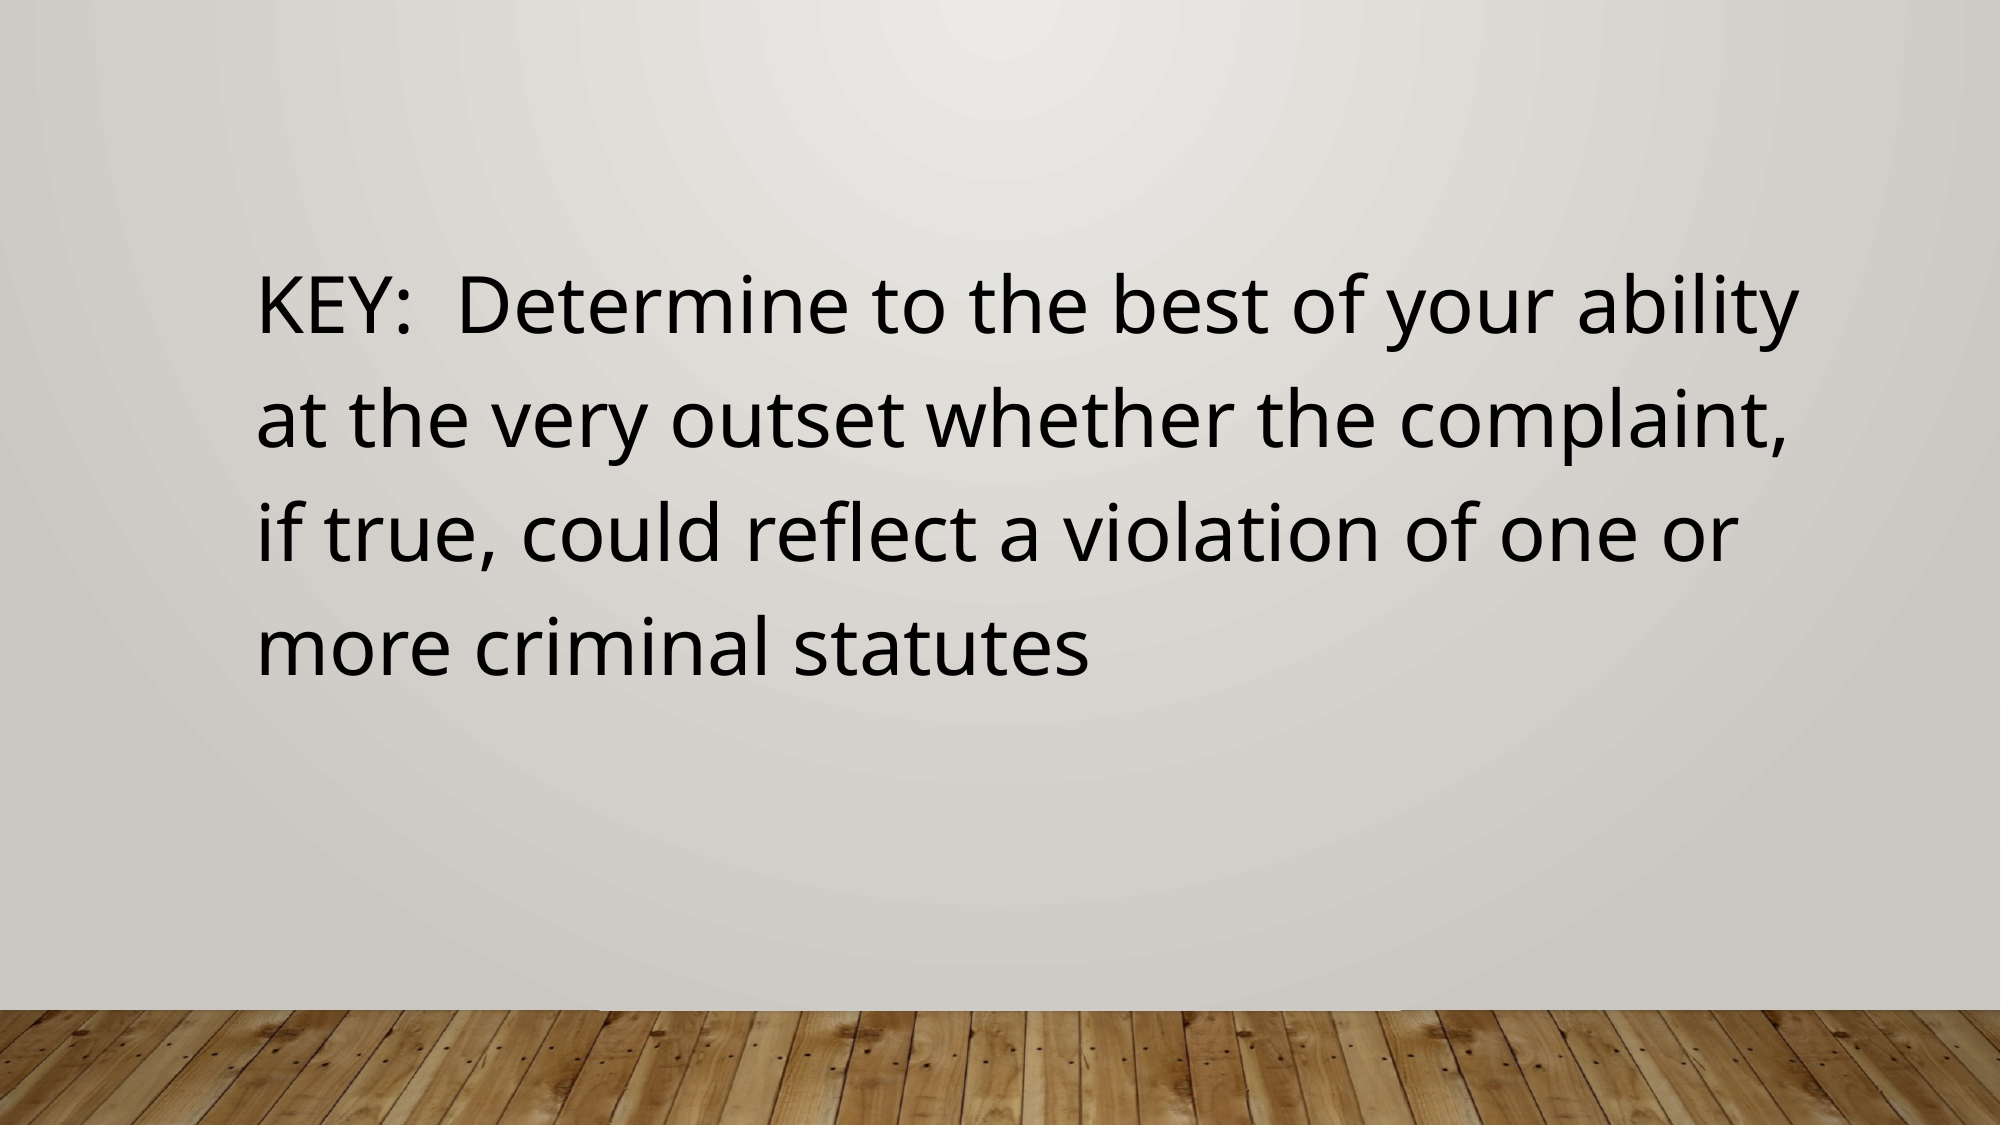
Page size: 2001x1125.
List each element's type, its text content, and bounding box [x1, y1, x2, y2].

picture [0, 1012, 2000, 1125]
text_box [0, 0, 2000, 1012]
list KEY: Determine to the best of your ability at the very outset whether the complaint, if true, could reflect a violation of one or more criminal statutes [240, 228, 1817, 795]
